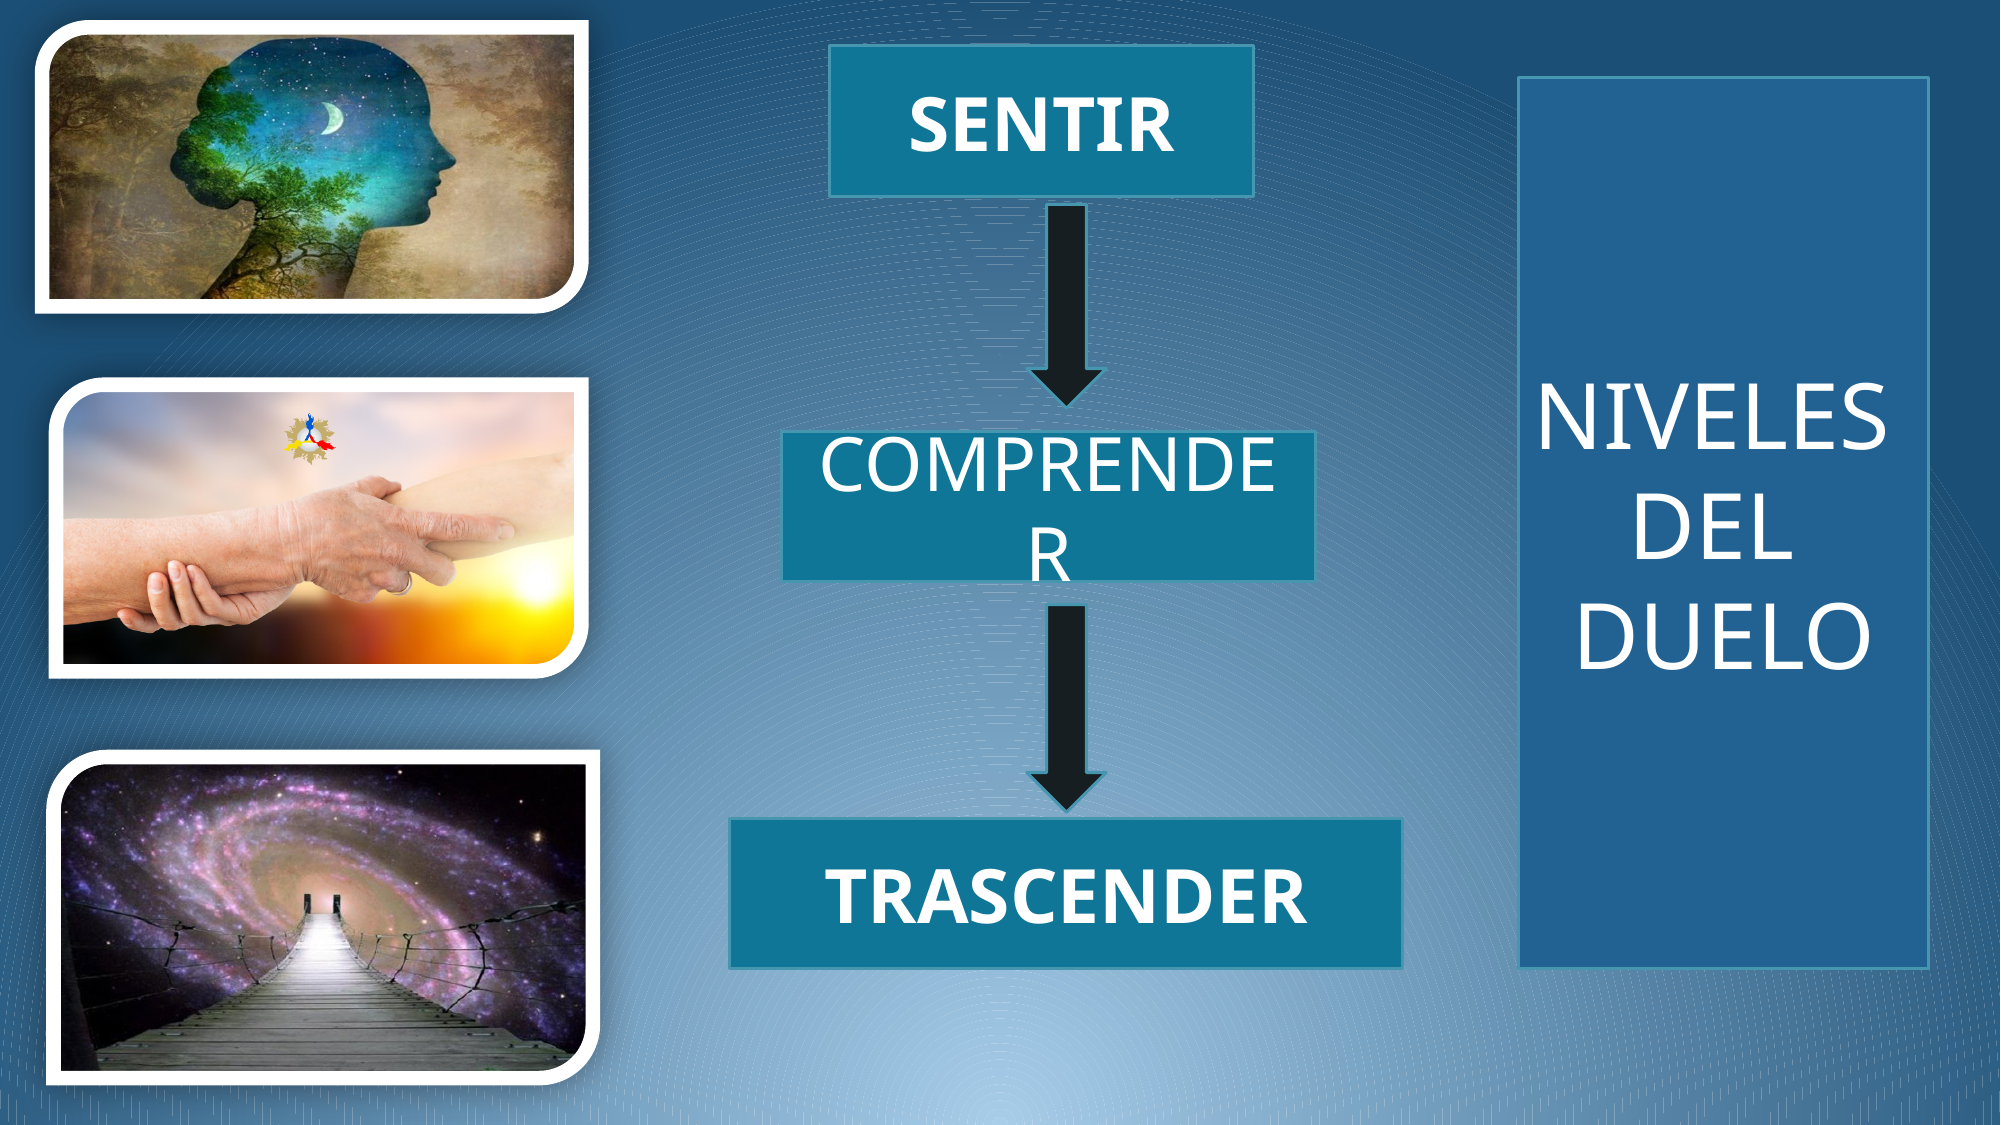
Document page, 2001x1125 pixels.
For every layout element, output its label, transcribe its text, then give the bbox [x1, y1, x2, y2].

text_box NIVELES DEL DUELO [1517, 76, 1930, 970]
text_box [1025, 202, 1108, 410]
picture [55, 384, 582, 672]
text_box COMPRENDER [780, 430, 1317, 583]
text_box [1025, 603, 1108, 814]
text_box TRASCENDER [728, 817, 1404, 970]
text_box SENTIR [828, 44, 1255, 198]
picture [41, 26, 582, 307]
picture [52, 756, 594, 1079]
